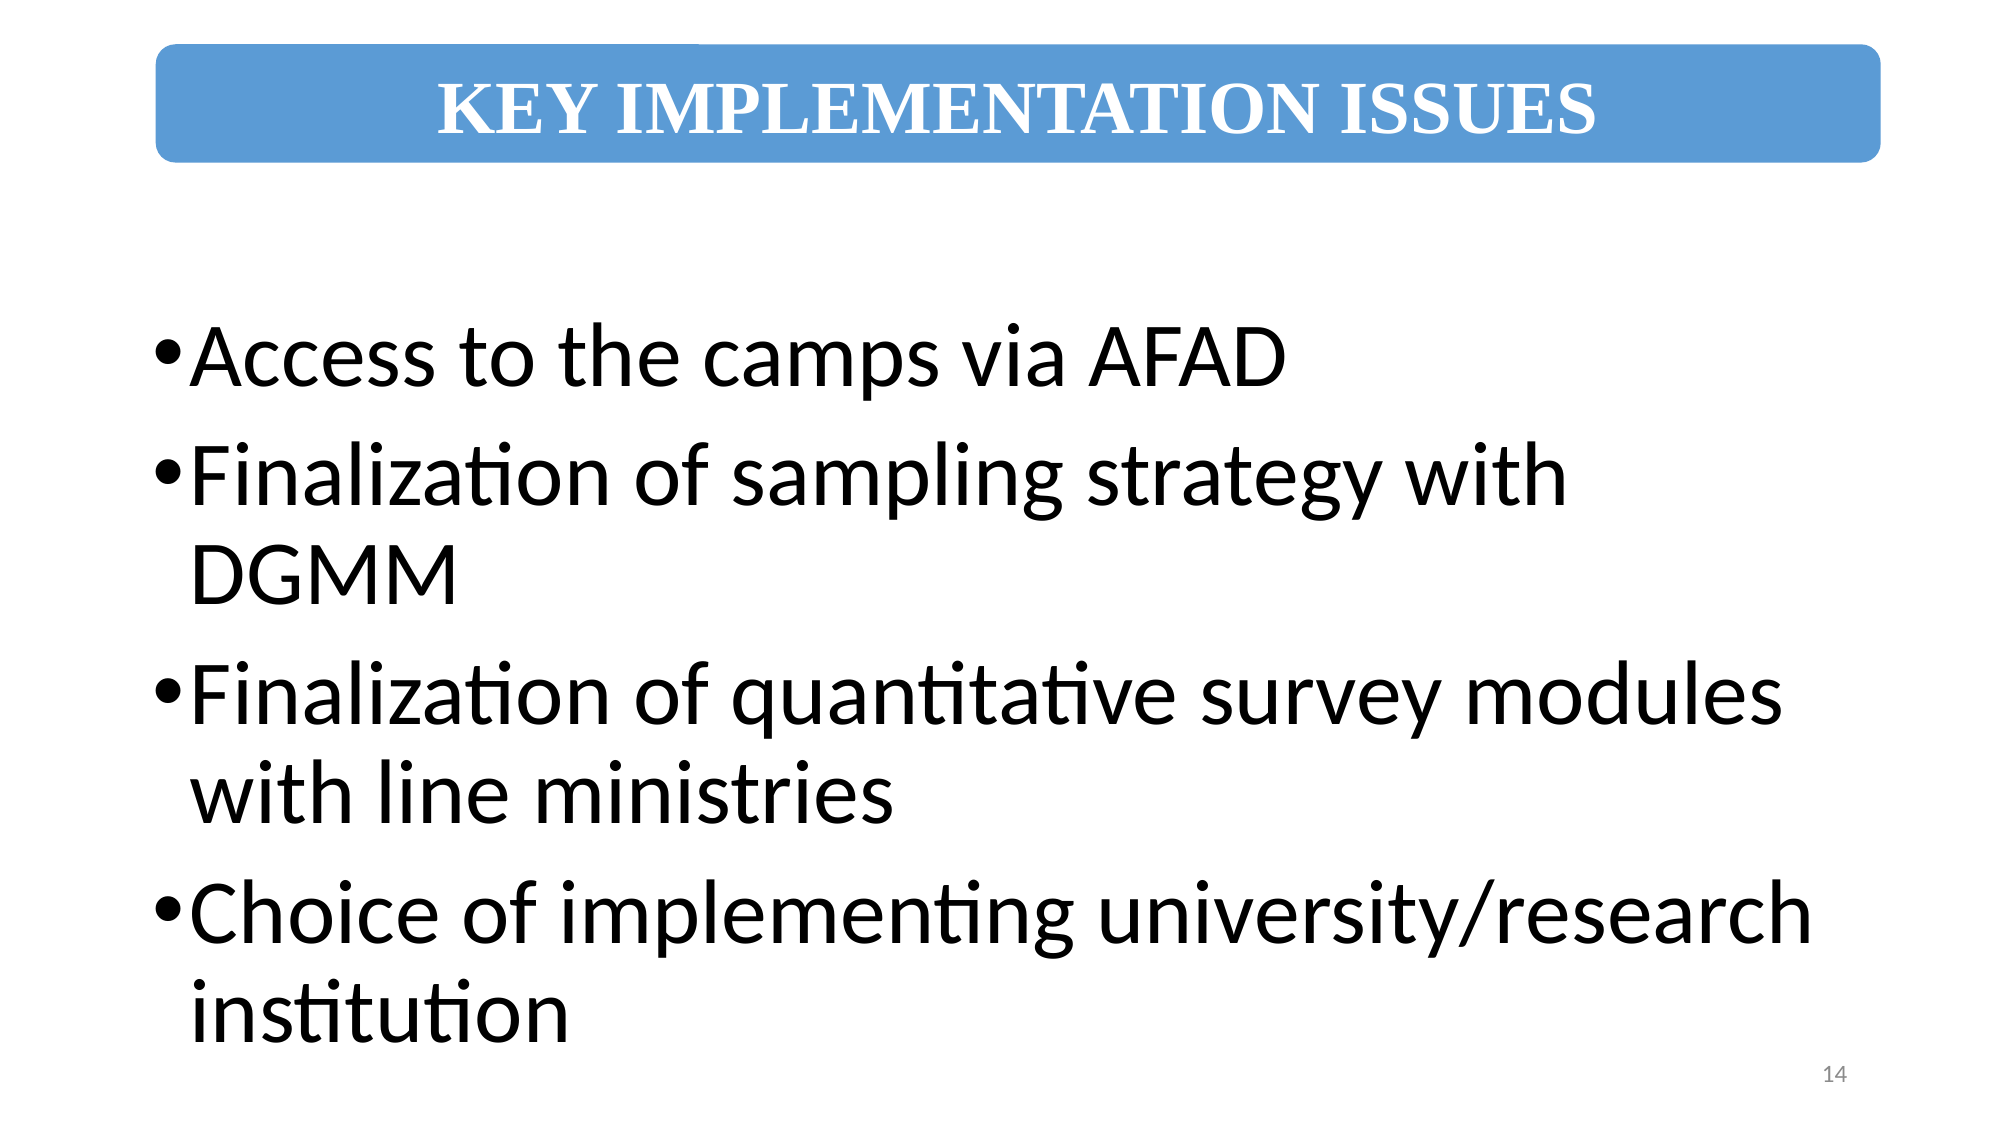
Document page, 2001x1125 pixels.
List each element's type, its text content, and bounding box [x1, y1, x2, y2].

list Access to the camps via AFAD Finalization of sampling strategy with DGMM Finalization of quantitative survey modules with line ministries Choice of implementing university/research institution [137, 299, 1863, 1014]
text_box KEY IMPLEMENTATION ISSUES [154, 43, 1882, 164]
slide_number 14 [1412, 1042, 1863, 1103]
